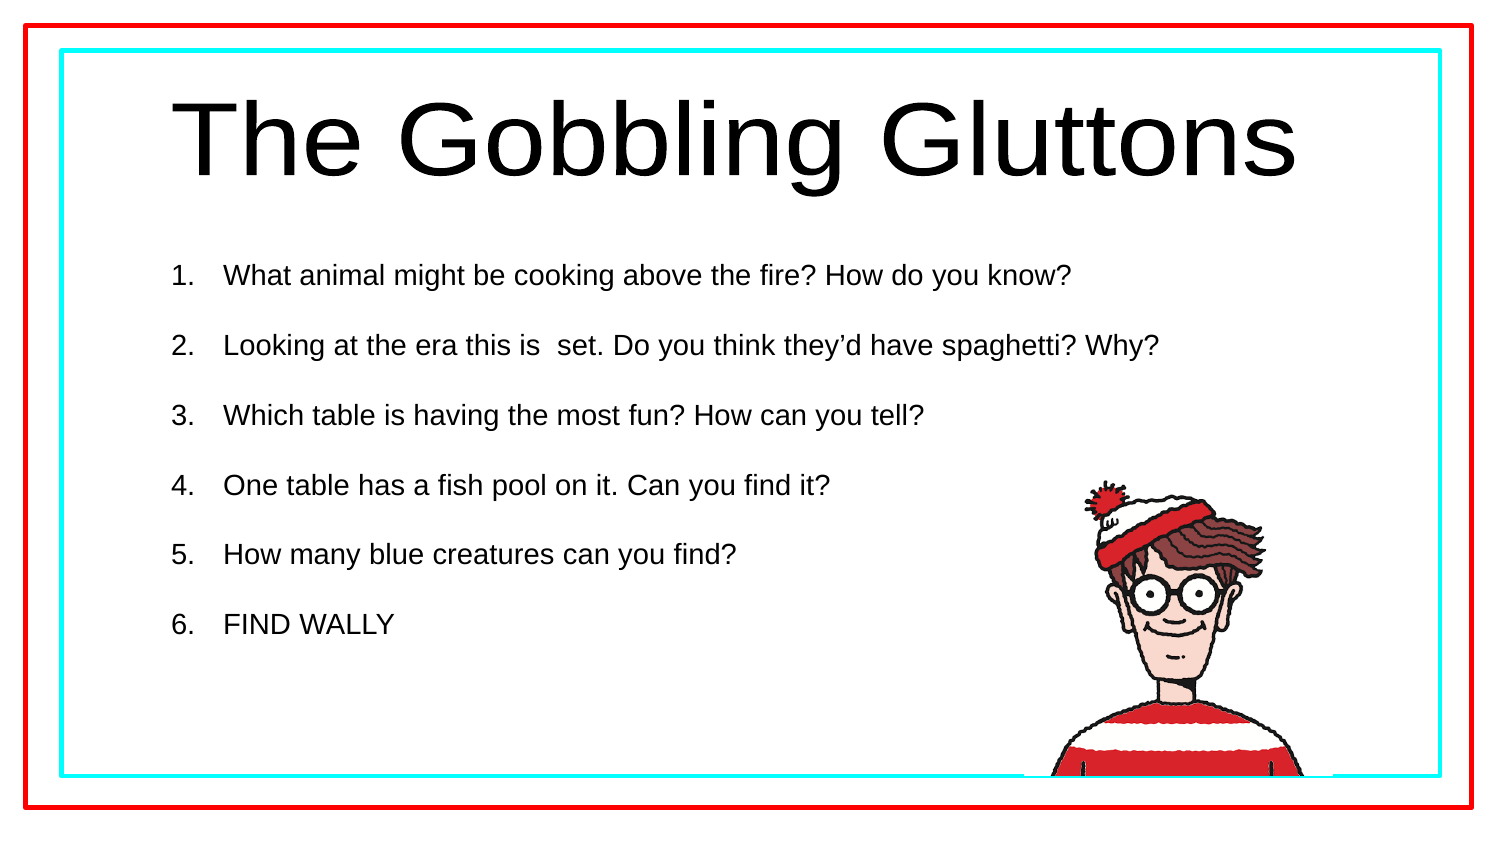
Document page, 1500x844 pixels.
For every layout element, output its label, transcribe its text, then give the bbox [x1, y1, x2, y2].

text_box [25, 25, 1472, 808]
text_box [61, 50, 1441, 777]
text_box What animal might be cooking above the fire? How do you know? Looking at the era this is set. Do you think they’d have spaghetti? Why? Which table is having the most fun? How can you tell? One table has a fish pool on it. Can you find it? How many blue creatures can you find? FIND WALLY [133, 241, 1383, 717]
picture [1024, 468, 1333, 777]
